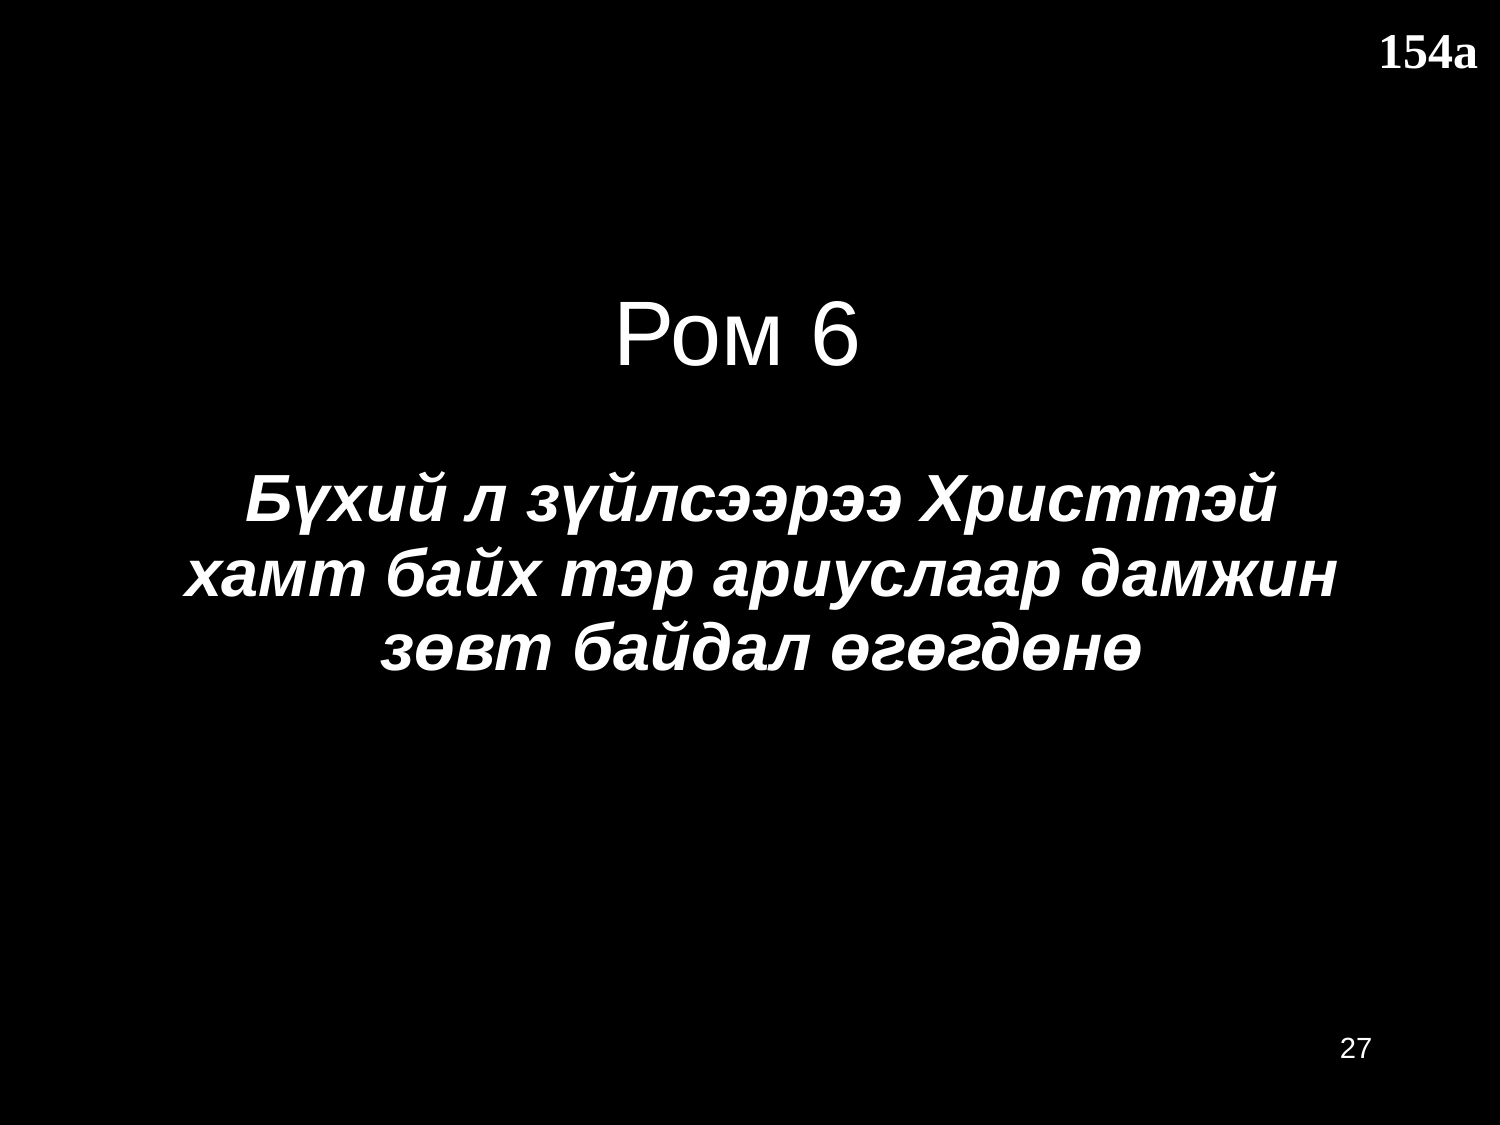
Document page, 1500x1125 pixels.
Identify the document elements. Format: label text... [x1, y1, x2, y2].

text_box 27 [1074, 1025, 1387, 1100]
text_box 154a [1363, 12, 1493, 88]
text_box Бүхий л зүйлсээрээ Христтэй хамт байх тэр ариуслаар дамжин зөвт байдал өгөгдөнө [137, 449, 1388, 738]
text_box Ром 6 [99, 237, 1375, 425]
